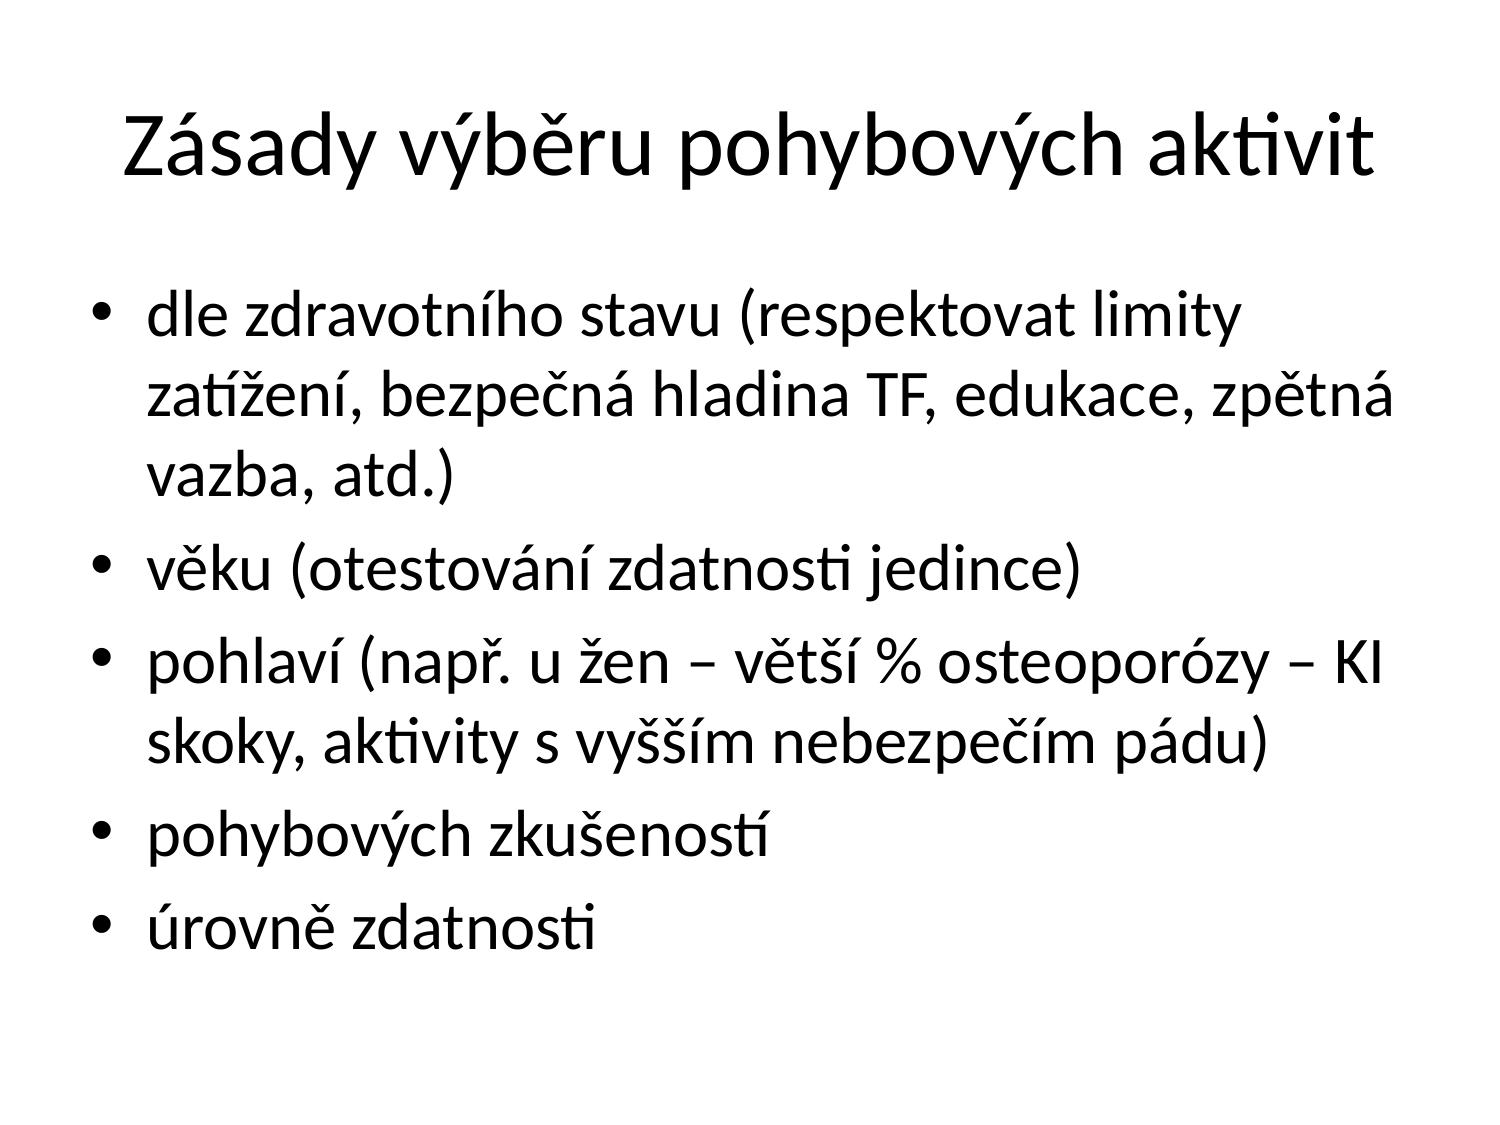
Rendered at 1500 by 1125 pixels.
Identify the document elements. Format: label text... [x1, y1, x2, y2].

list dle zdravotního stavu (respektovat limity zatížení, bezpečná hladina TF, edukace, zpětná vazba, atd.) věku (otestování zdatnosti jedince) pohlaví (např. u žen – větší % osteoporózy – KI skoky, aktivity s vyšším nebezpečím pádu) pohybových zkušeností úrovně zdatnosti [75, 262, 1425, 1005]
title Zásady výběru pohybových aktivit [75, 45, 1425, 233]
